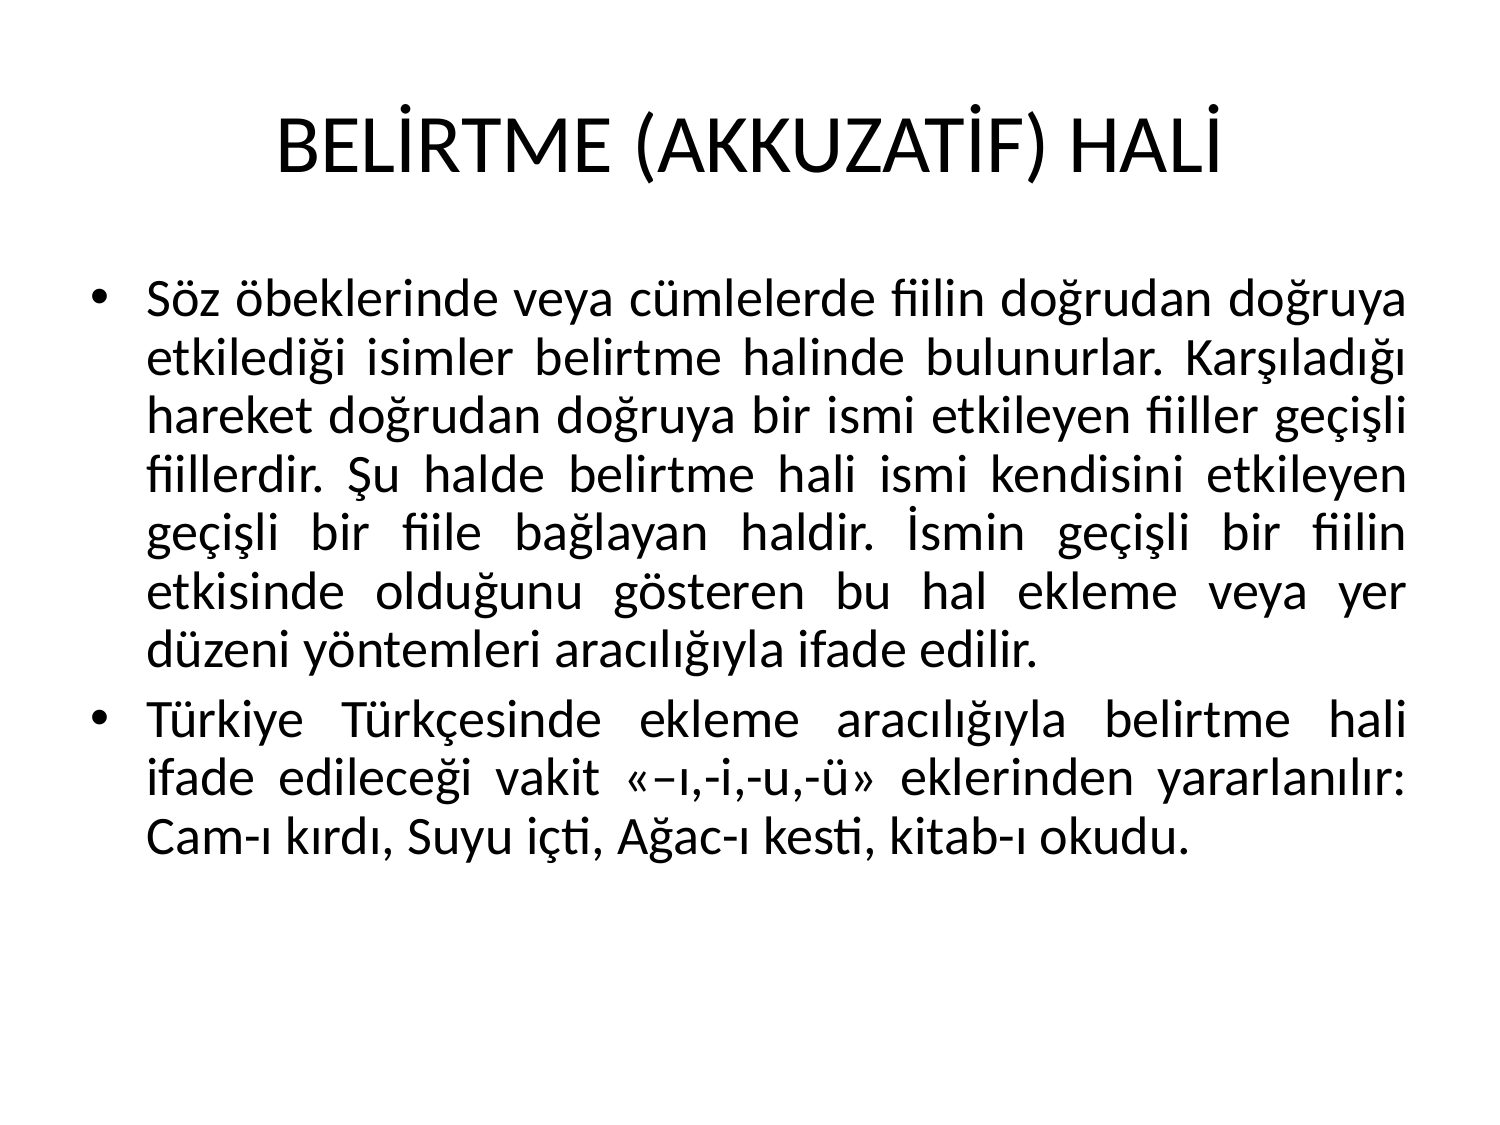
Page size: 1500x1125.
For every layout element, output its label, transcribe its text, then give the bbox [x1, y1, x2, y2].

list Söz öbeklerinde veya cümlelerde fiilin doğrudan doğruya etkilediği isimler belirtme halinde bulunurlar. Karşıladığı hareket doğrudan doğruya bir ismi etkileyen fiiller geçişli fiillerdir. Şu halde belirtme hali ismi kendisini etkileyen geçişli bir fiile bağlayan haldir. İsmin geçişli bir fiilin etkisinde olduğunu gösteren bu hal ekleme veya yer düzeni yöntemleri aracılığıyla ifade edilir. Türkiye Türkçesinde ekleme aracılığıyla belirtme hali ifade edileceği vakit «–ı,-i,-u,-ü» eklerinden yararlanılır: Cam-ı kırdı, Suyu içti, Ağac-ı kesti, kitab-ı okudu. [75, 262, 1425, 1005]
title BELİRTME (AKKUZATİF) HALİ [75, 45, 1425, 233]
